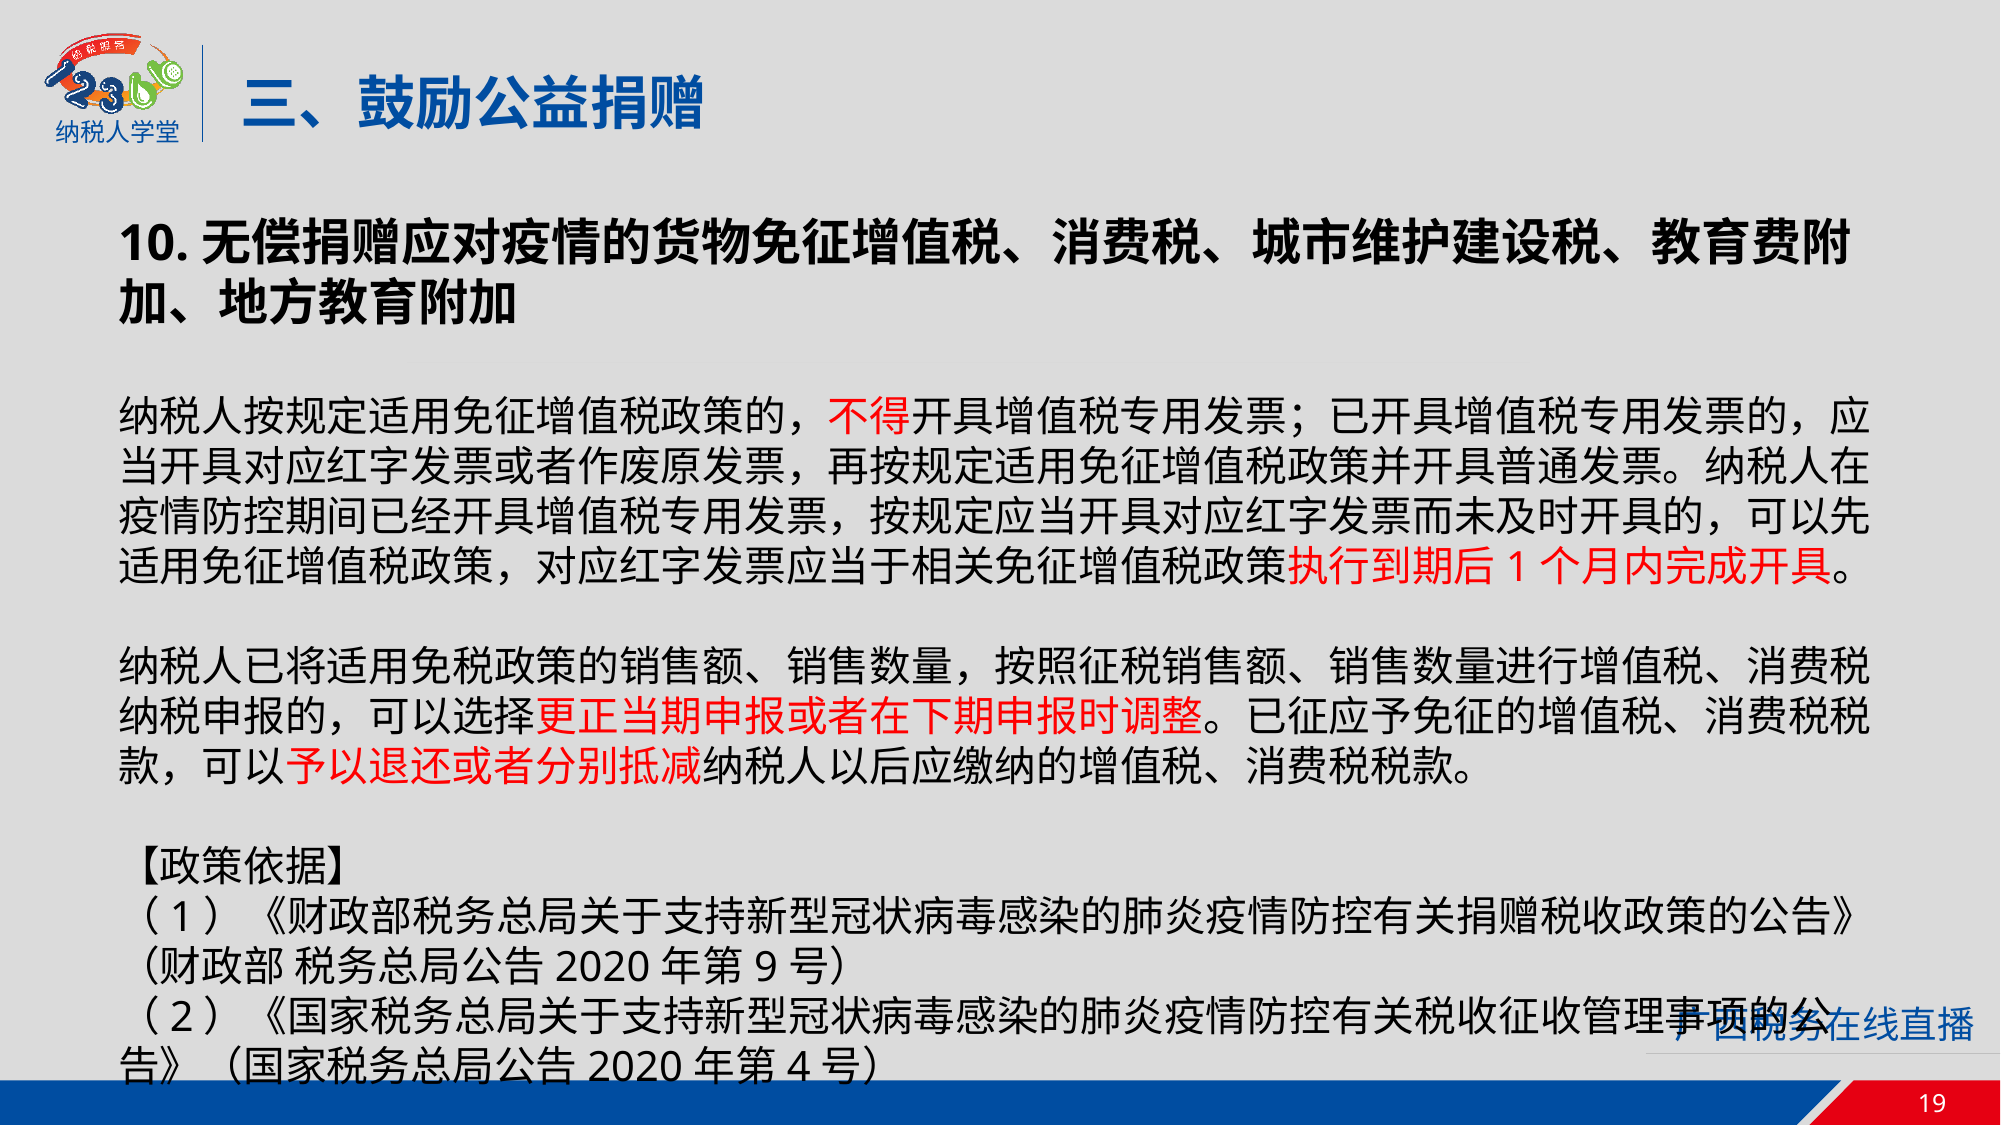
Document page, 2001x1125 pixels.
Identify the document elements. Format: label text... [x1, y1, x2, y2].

picture [40, 29, 187, 119]
text_box 10.无偿捐赠应对疫情的货物免征增值税、消费税、城市维护建设税、教育费附加、地方教育附加 纳税人按规定适用免征增值税政策的，不得开具增值税专用发票；已开具增值税专用发票的，应当开具对应红字发票或者作废原发票，再按规定适用免征增值税政策并开具普通发票。纳税人在疫情防控期间已经开具增值税专用发票，按规定应当开具对应红字发票而未及时开具的，可以先适用免征增值税政策，对应红字发票应当于相关免征增值税政策执行到期后1个月内完成开具。 纳税人已将适用免税政策的销售额、销售数量，按照征税销售额、销售数量进行增值税、消费税纳税申报的，可以选择更正当期申报或者在下期申报时调整。已征应予免征的增值税、消费税税款，可以予以退还或者分别抵减纳税人以后应缴纳的增值税、消费税税款。 【政策依据】 （1）《财政部税务总局关于支持新型冠状病毒感染的肺炎疫情防控有关捐赠税收政策的公告》（财政部 税务总局公告2020年第9号） （2）《国家税务总局关于支持新型冠状病毒感染的肺炎疫情防控有关税收征收管理事项的公告》（国家税务总局公告2020年第4号） [103, 202, 1890, 1125]
text_box 三、鼓励公益捐赠 [225, 58, 1645, 144]
